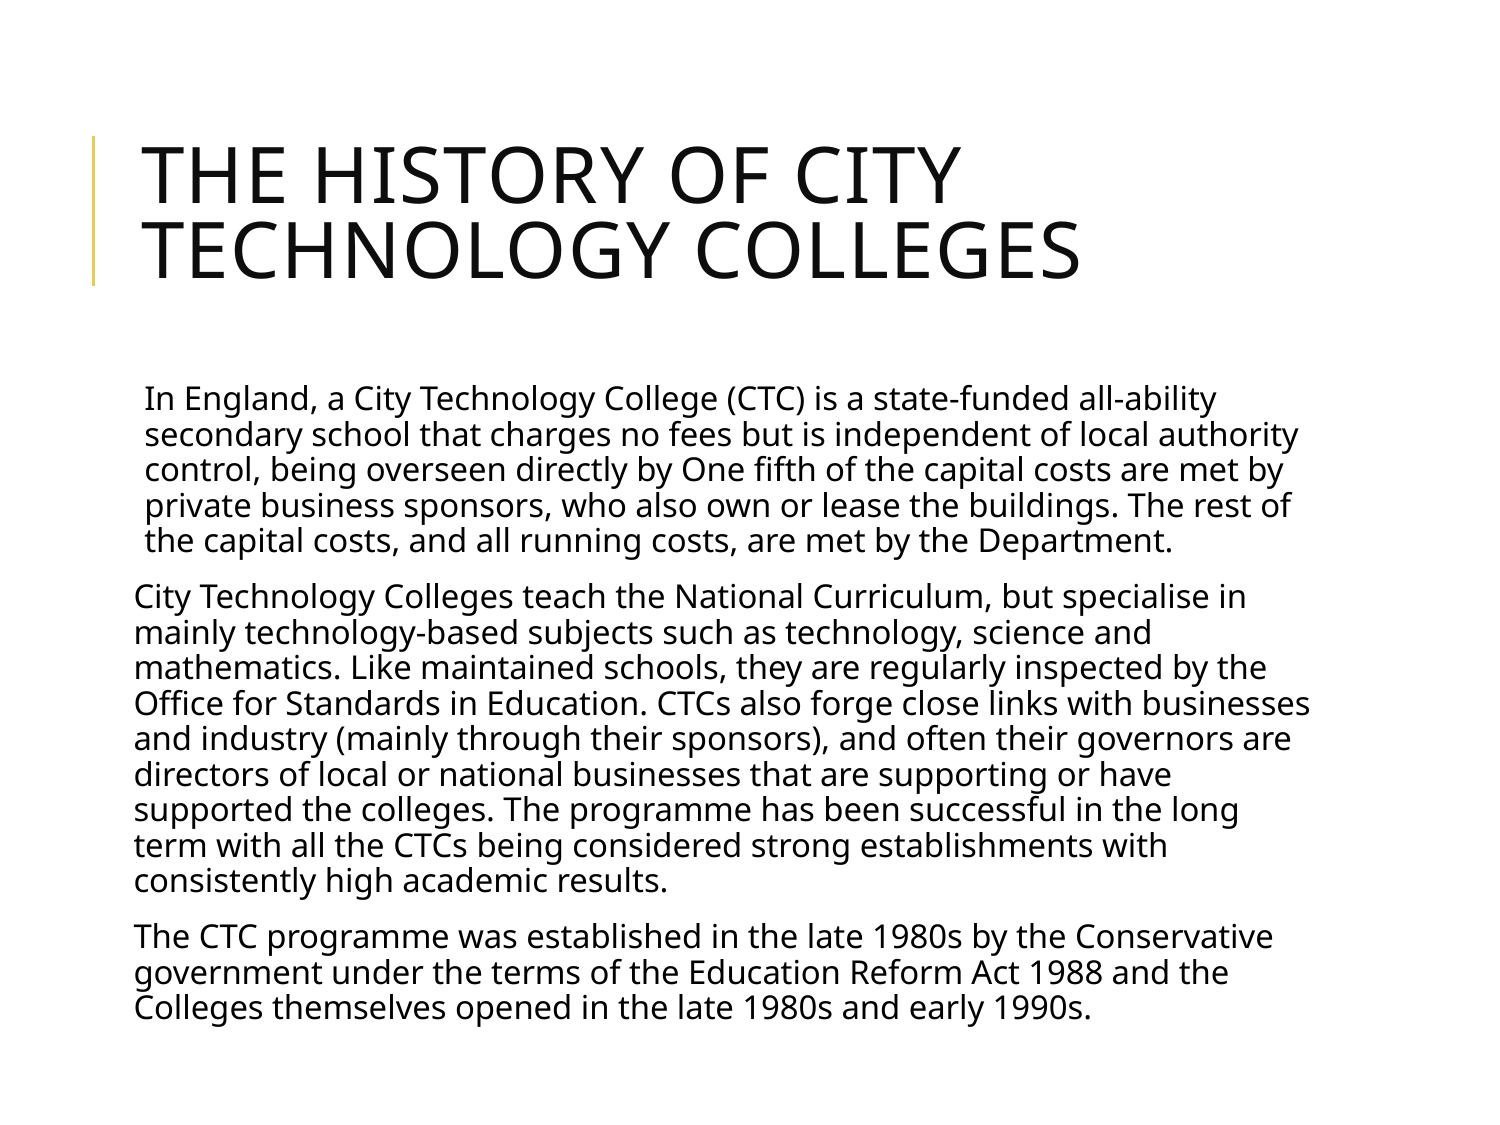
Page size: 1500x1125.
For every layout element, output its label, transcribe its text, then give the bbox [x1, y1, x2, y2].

list In England, a City Technology College (CTC) is a state-funded all-ability secondary school that charges no fees but is independent of local authority control, being overseen directly by One fifth of the capital costs are met by private business sponsors, who also own or lease the buildings. The rest of the capital costs, and all running costs, are met by the Department. City Technology Colleges teach the National Curriculum, but specialise in mainly technology-based subjects such as technology, science and mathematics. Like maintained schools, they are regularly inspected by the Office for Standards in Education. CTCs also forge close links with businesses and industry (mainly through their sponsors), and often their governors are directors of local or national businesses that are supporting or have supported the colleges. The programme has been successful in the long term with all the CTCs being considered strong establishments with consistently high academic results. The CTC programme was established in the late 1980s by the Conservative government under the terms of the Education Reform Act 1988 and the Colleges themselves opened in the late 1980s and early 1990s. [126, 375, 1322, 1035]
title The history of city technology colleges [126, 96, 1322, 342]
